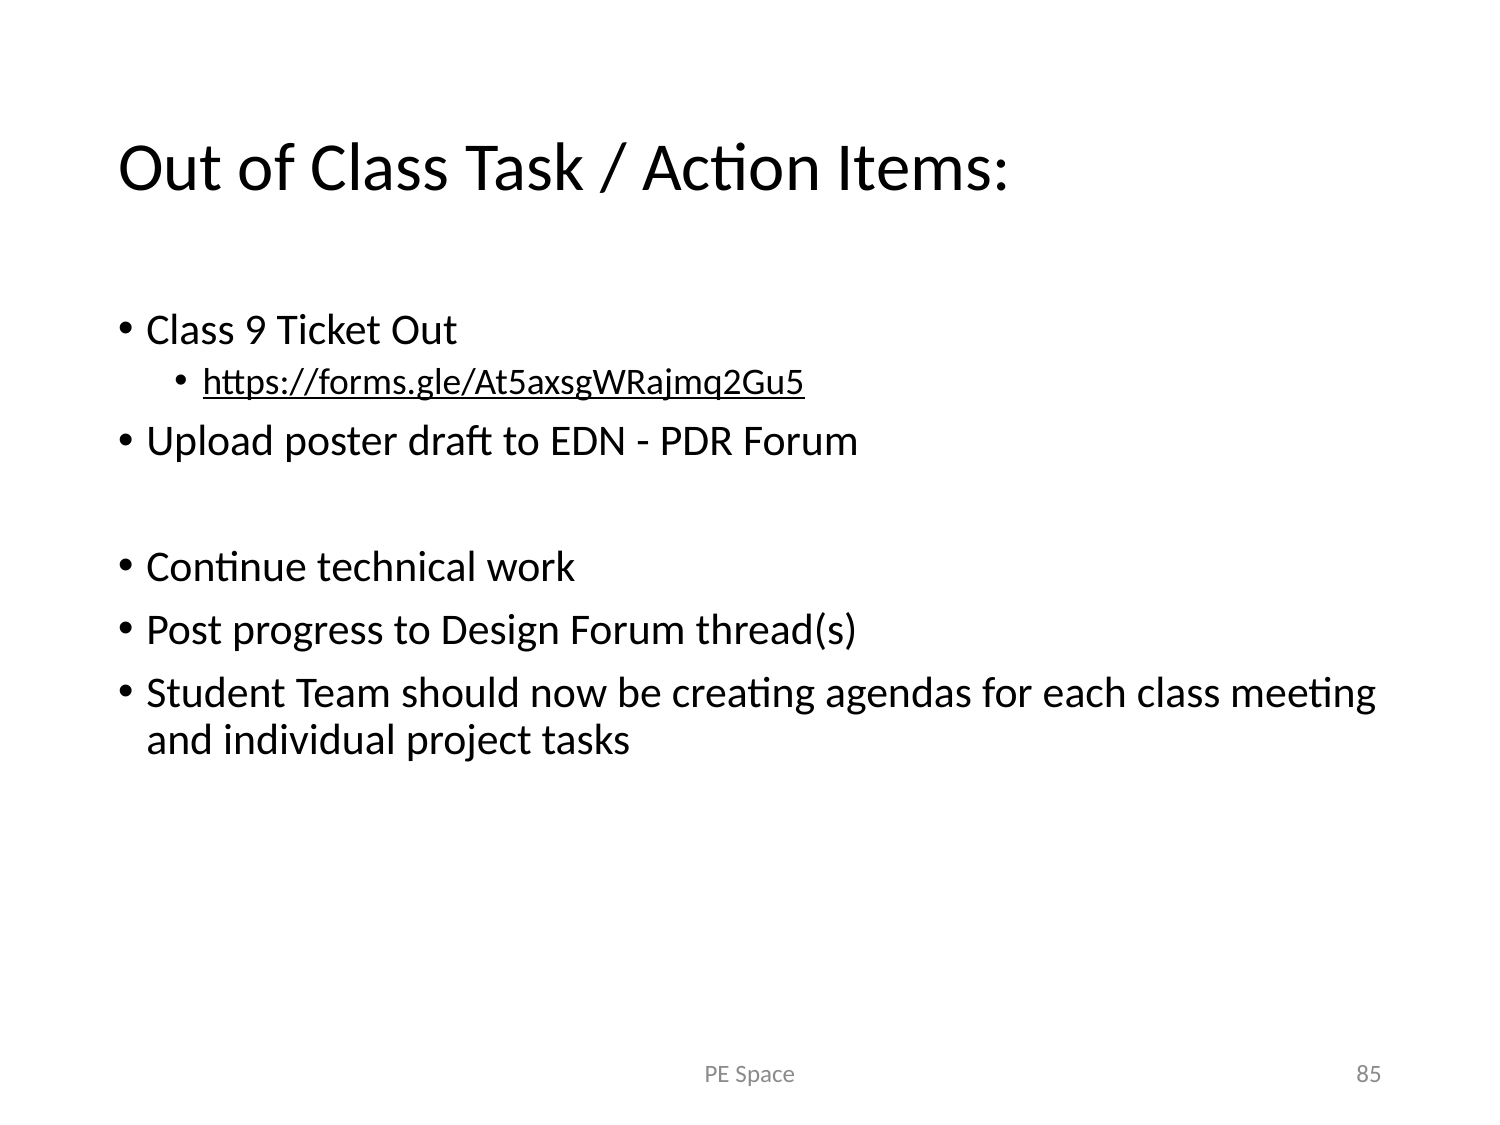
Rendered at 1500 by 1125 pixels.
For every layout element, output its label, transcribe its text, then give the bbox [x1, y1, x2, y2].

list Class 9 Ticket Out https://forms.gle/At5axsgWRajmq2Gu5 Upload poster draft to EDN - PDR Forum Continue technical work Post progress to Design Forum thread(s) Student Team should now be creating agendas for each class meeting and individual project tasks [103, 299, 1397, 1014]
title Out of Class Task / Action Items: [103, 59, 1397, 278]
slide_number 85 [1059, 1042, 1397, 1103]
footer PE Space [496, 1042, 1004, 1103]
